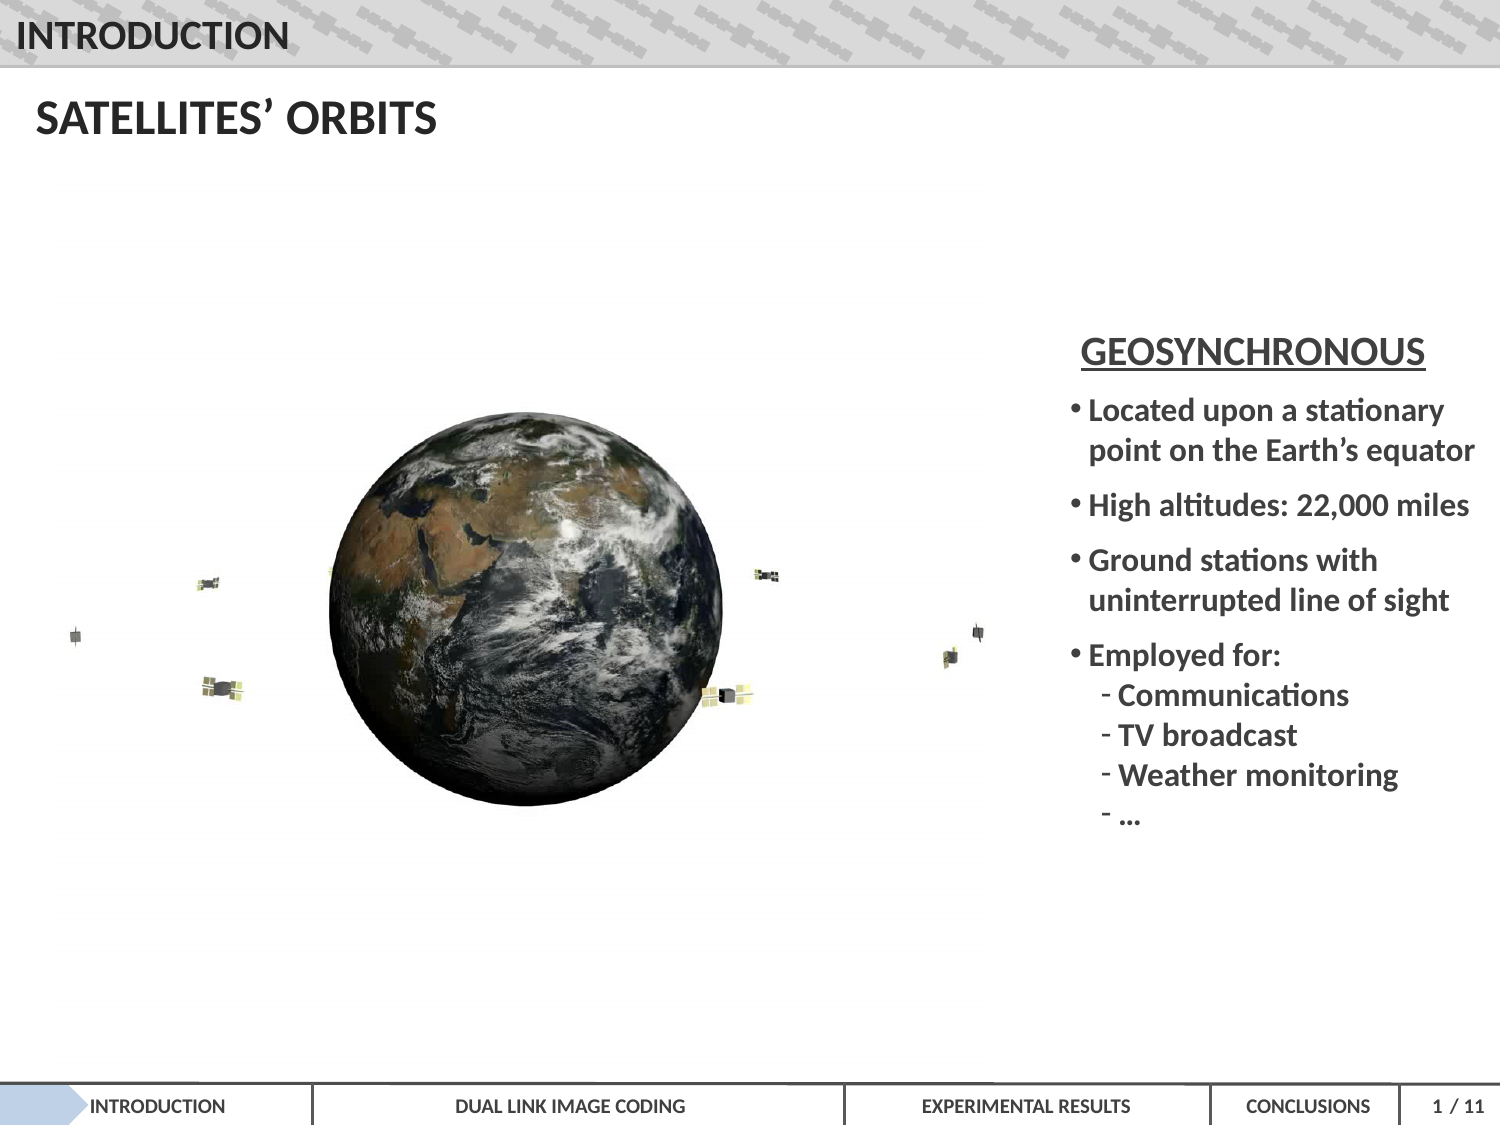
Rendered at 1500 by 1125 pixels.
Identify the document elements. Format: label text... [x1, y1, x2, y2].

text_box SATELLITES’ ORBITS [20, 77, 453, 152]
text_box 1 [1387, 1085, 1458, 1125]
text_box INTRODUCTION [1, 0, 305, 66]
text_box [0, 1082, 91, 1125]
text_box GEOSYNCHRONOUS Located upon a stationary point on the Earth’s equator High altitudes: 22,000 miles Ground stations with uninterrupted line of sight Employed for: Communications TV broadcast Weather monitoring … [1015, 315, 1491, 840]
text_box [51, 143, 987, 1079]
